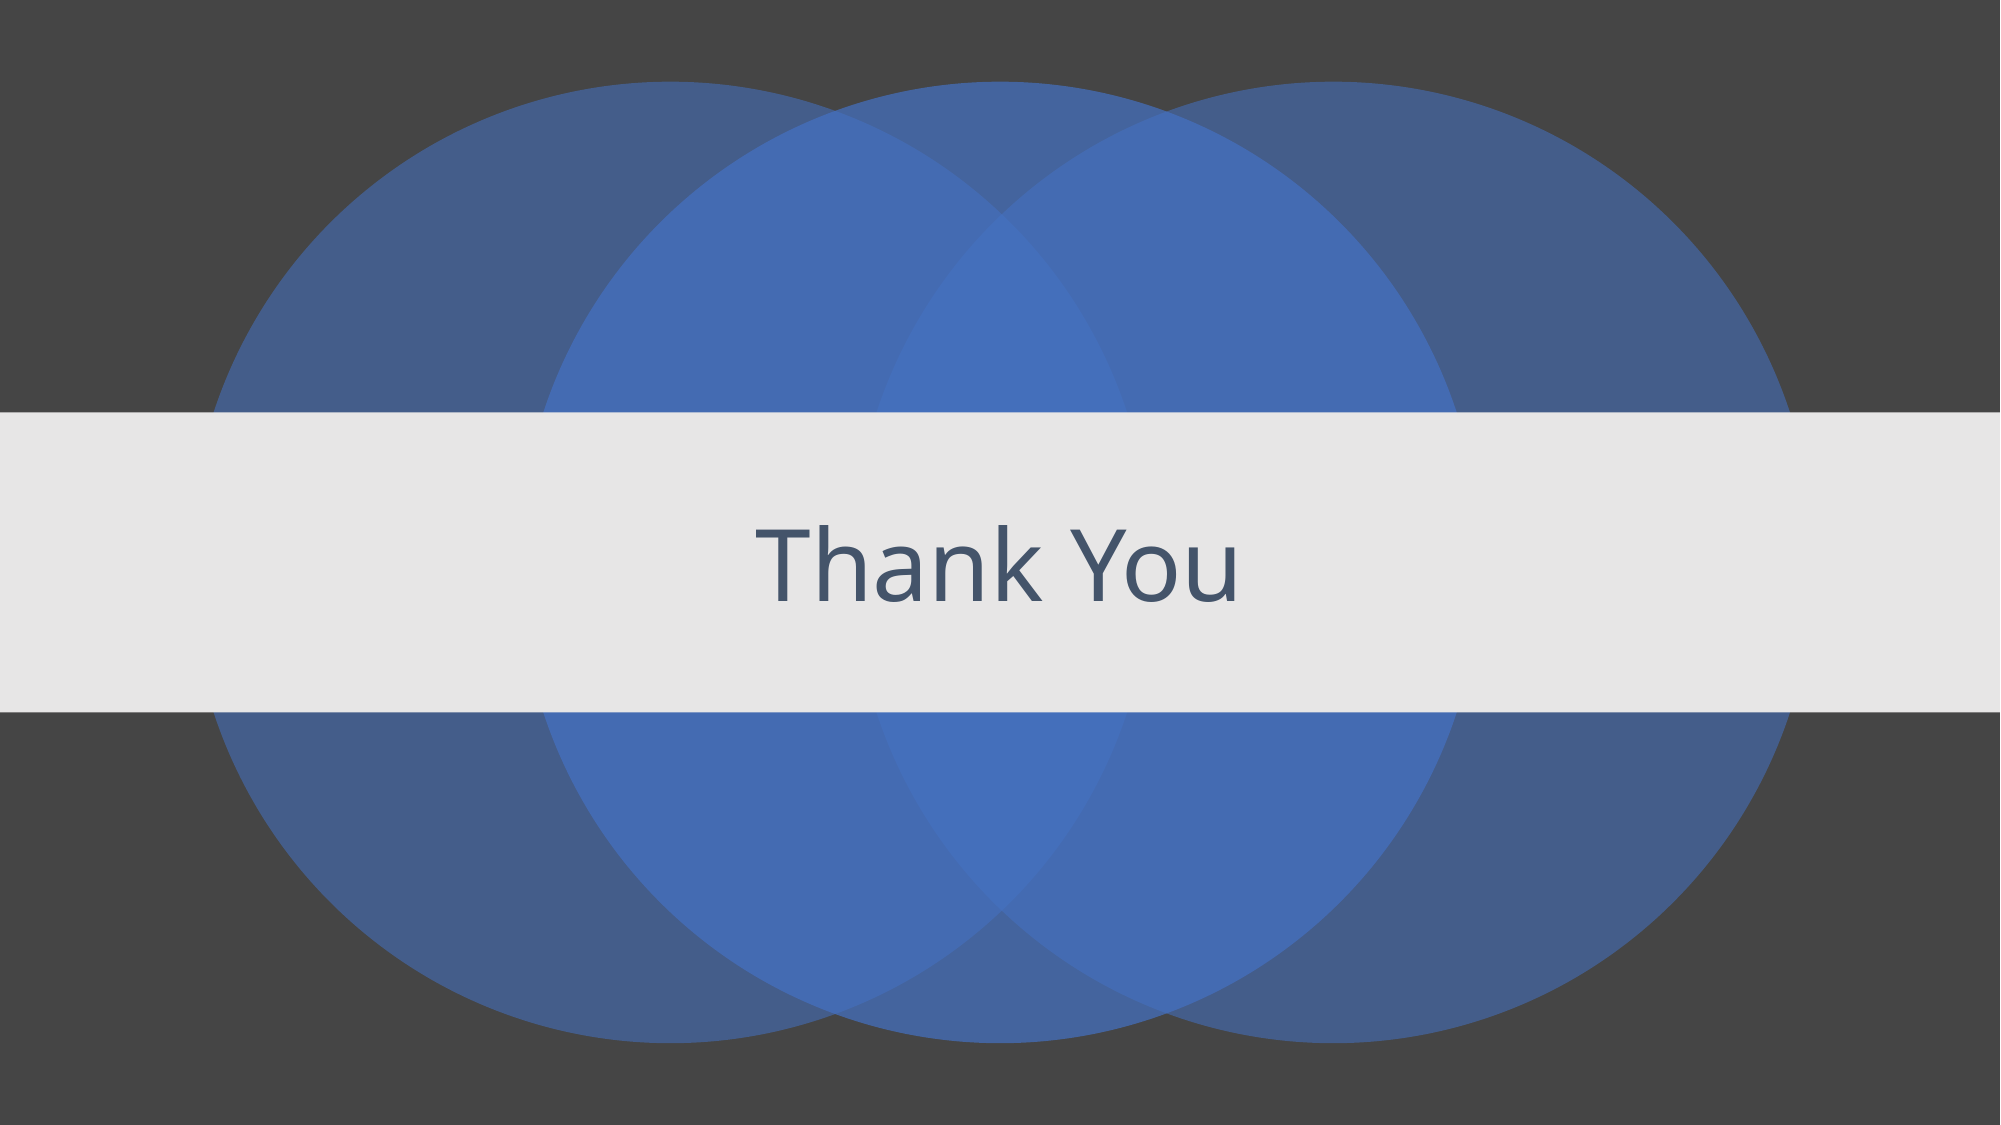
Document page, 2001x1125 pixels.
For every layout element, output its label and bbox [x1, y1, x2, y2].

text_box [189, 81, 1814, 1044]
text_box [0, 411, 189, 713]
text_box [1814, 411, 2000, 713]
